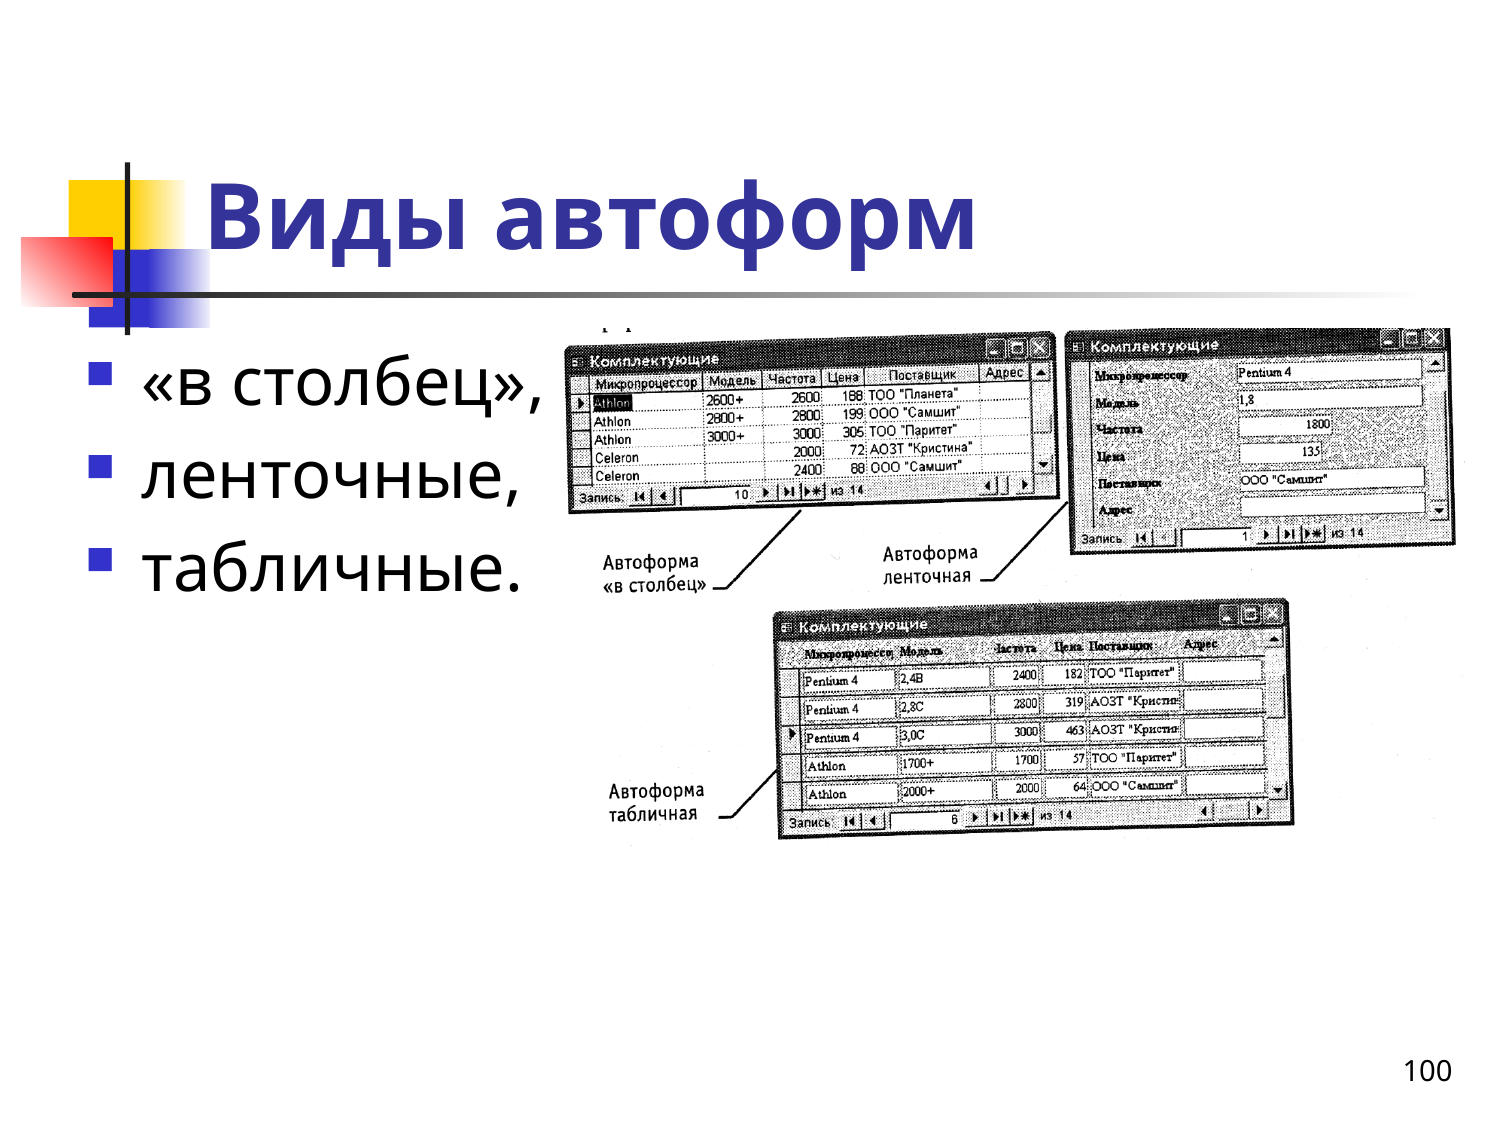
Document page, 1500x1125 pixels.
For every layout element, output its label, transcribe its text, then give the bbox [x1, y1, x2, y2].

list «в столбец», ленточные, табличные. [70, 331, 1469, 1006]
picture [562, 327, 1475, 847]
slide_number 100 [1154, 1023, 1468, 1100]
title Виды автоформ [188, 35, 1468, 275]
